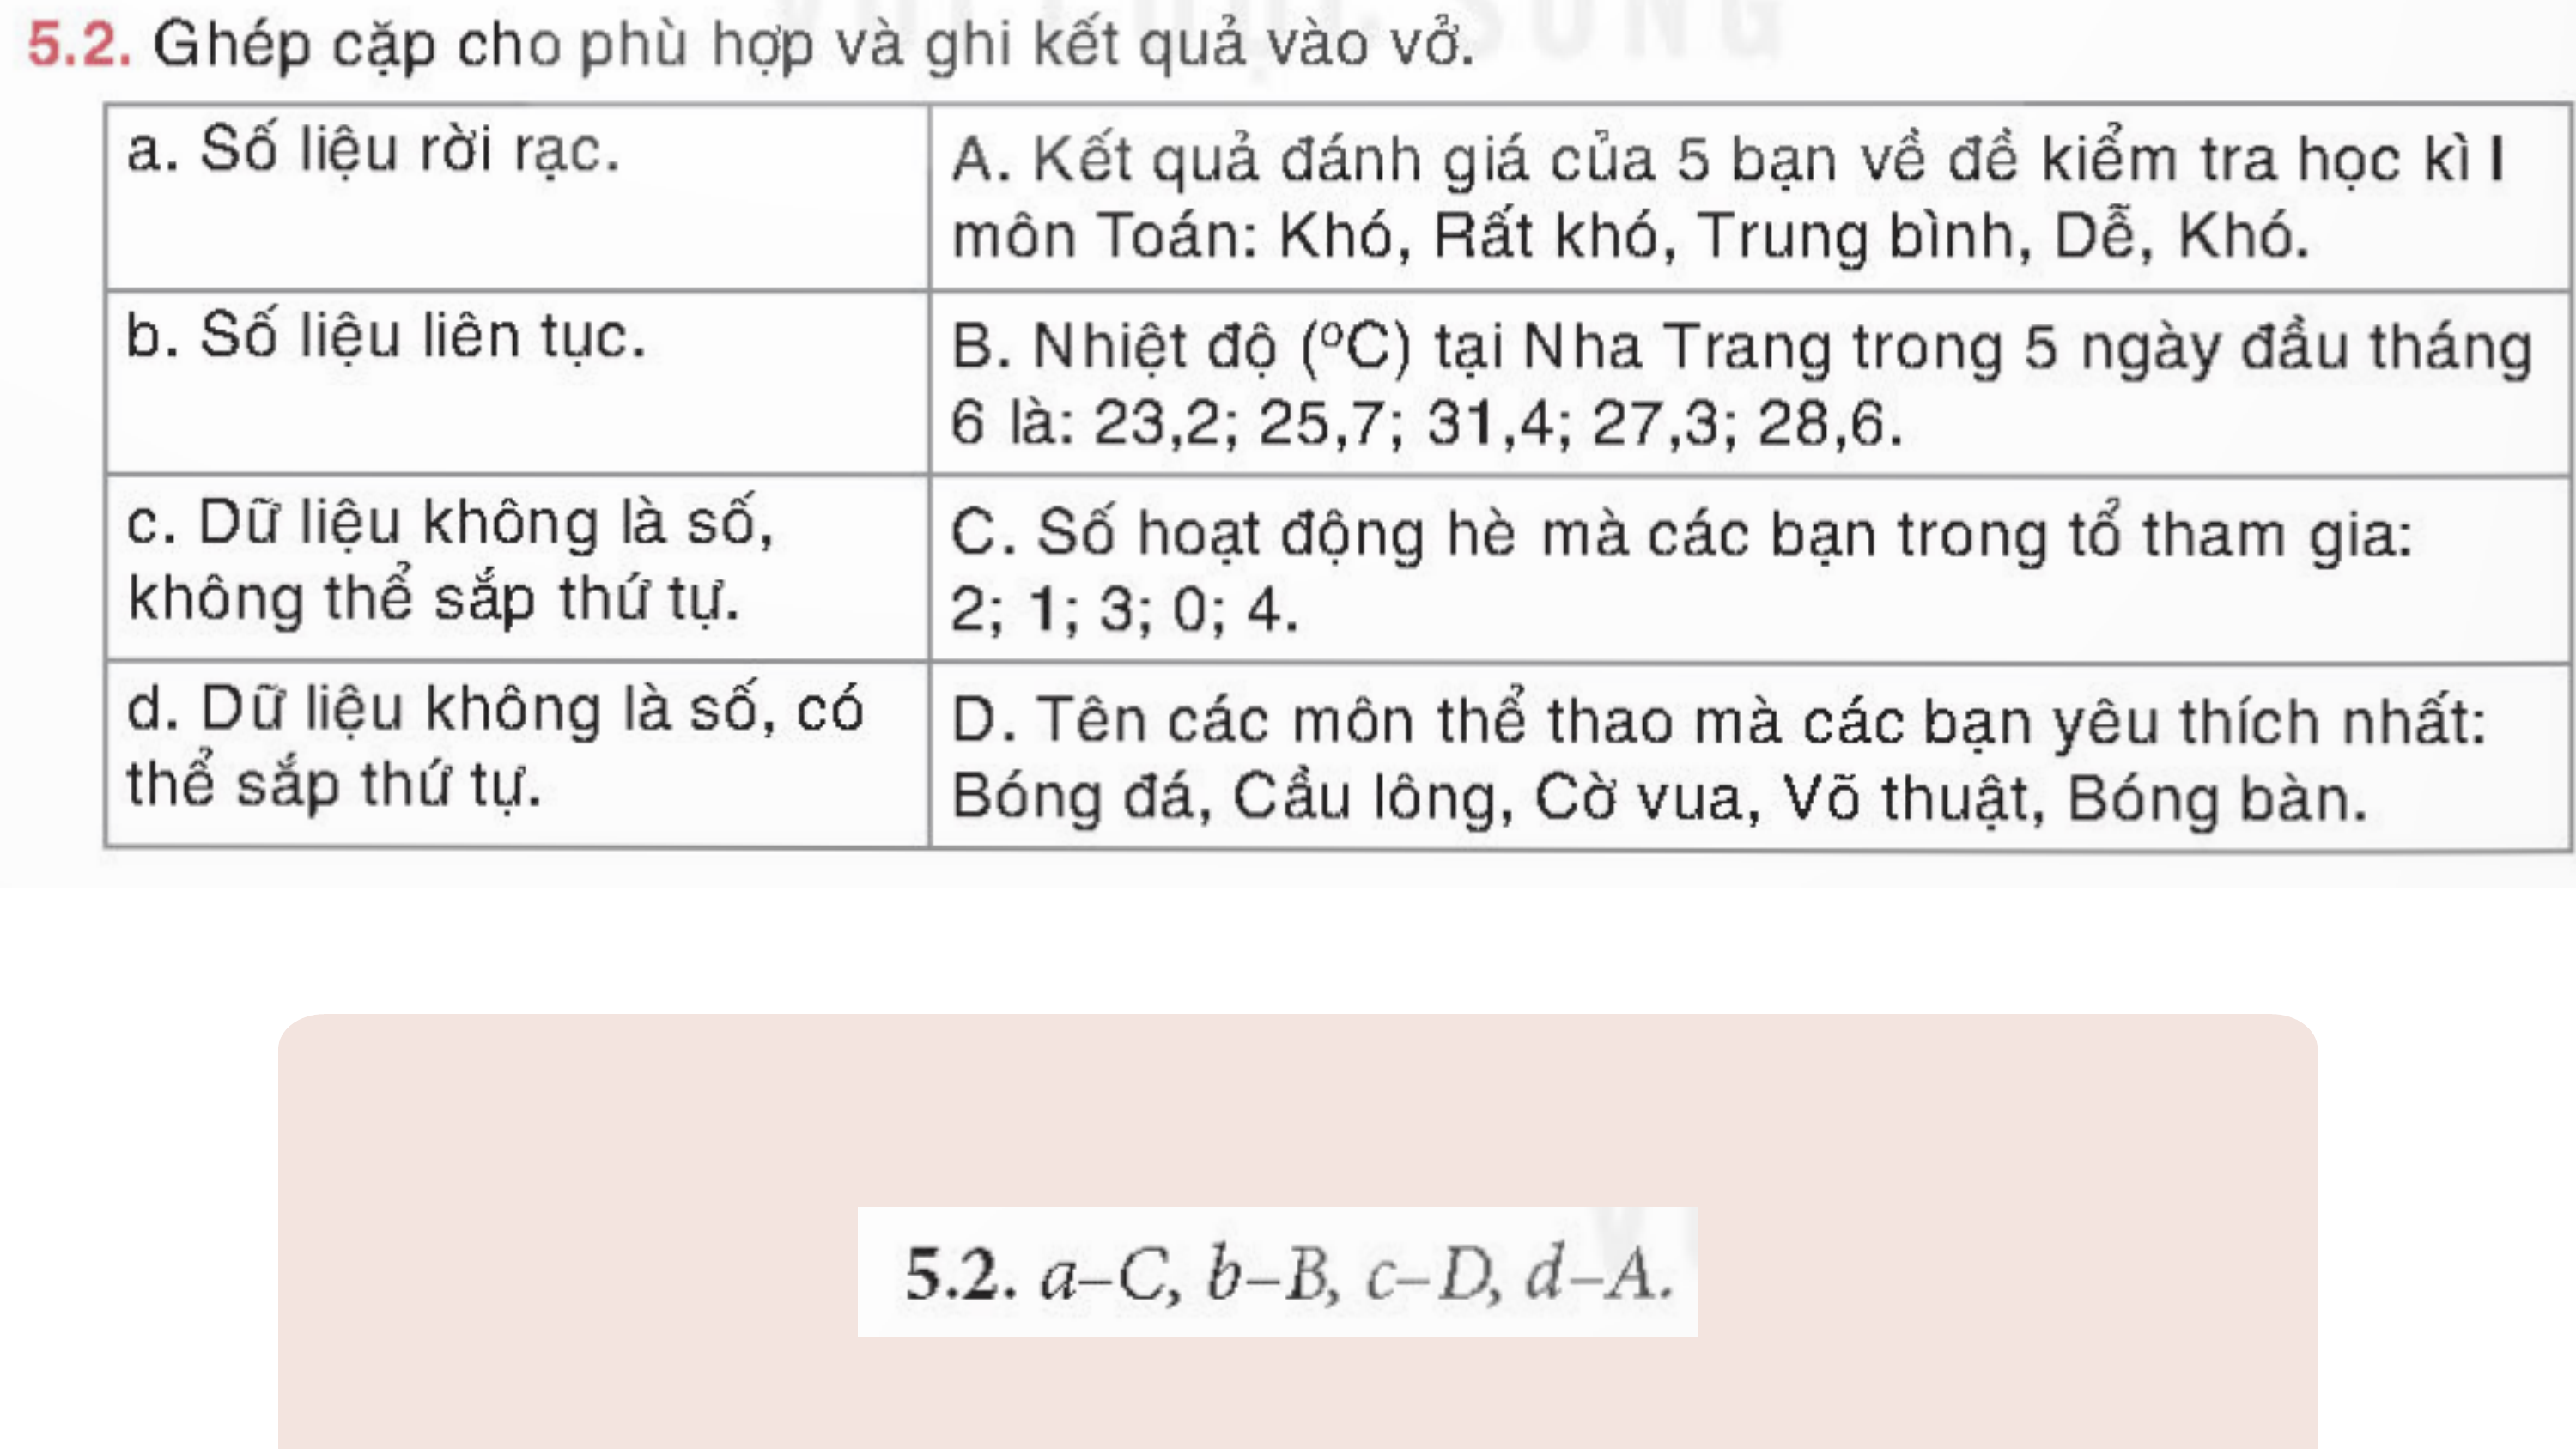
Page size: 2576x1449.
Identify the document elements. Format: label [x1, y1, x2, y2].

picture [0, 0, 2576, 888]
picture [858, 1206, 1698, 1337]
text_box [277, 1013, 2318, 1449]
